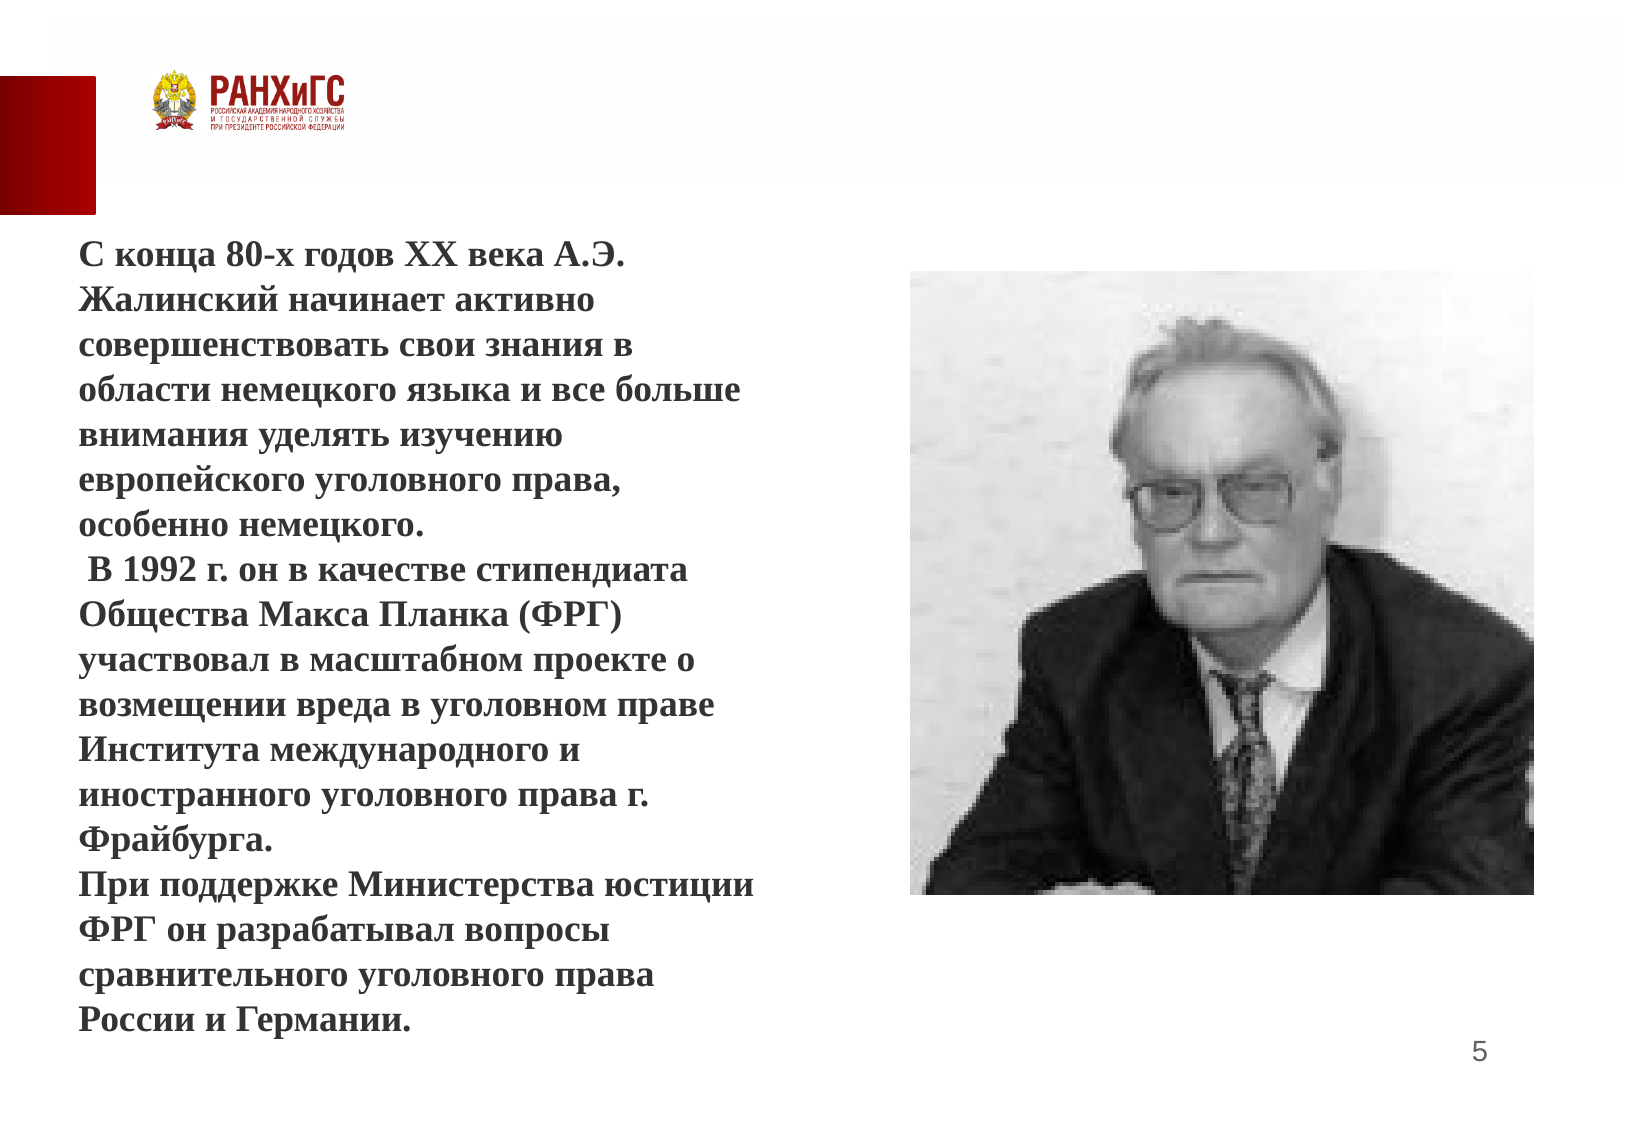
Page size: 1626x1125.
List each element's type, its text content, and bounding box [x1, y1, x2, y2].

picture [47, 18, 1625, 182]
picture [910, 271, 1534, 895]
slide_number 5 [1164, 1024, 1504, 1101]
text_box С конца 80-х годов XX века А.Э. Жалинский начинает активно совершенствовать свои знания в области немецкого языка и все больше внимания уделять изучению европейского уголовного права, особенно немецкого. В 1992 г. он в качестве стипендиата Общества Макса Планка (ФРГ) участвовал в масштабном проекте о возмещении вреда в уголовном праве Института международного и иностранного уголовного права г. Фрайбурга. При поддержке Министерства юстиции ФРГ он разрабатывал вопросы сравнительного уголовного права России и Германии. [63, 222, 781, 1107]
text_box [0, 76, 96, 215]
